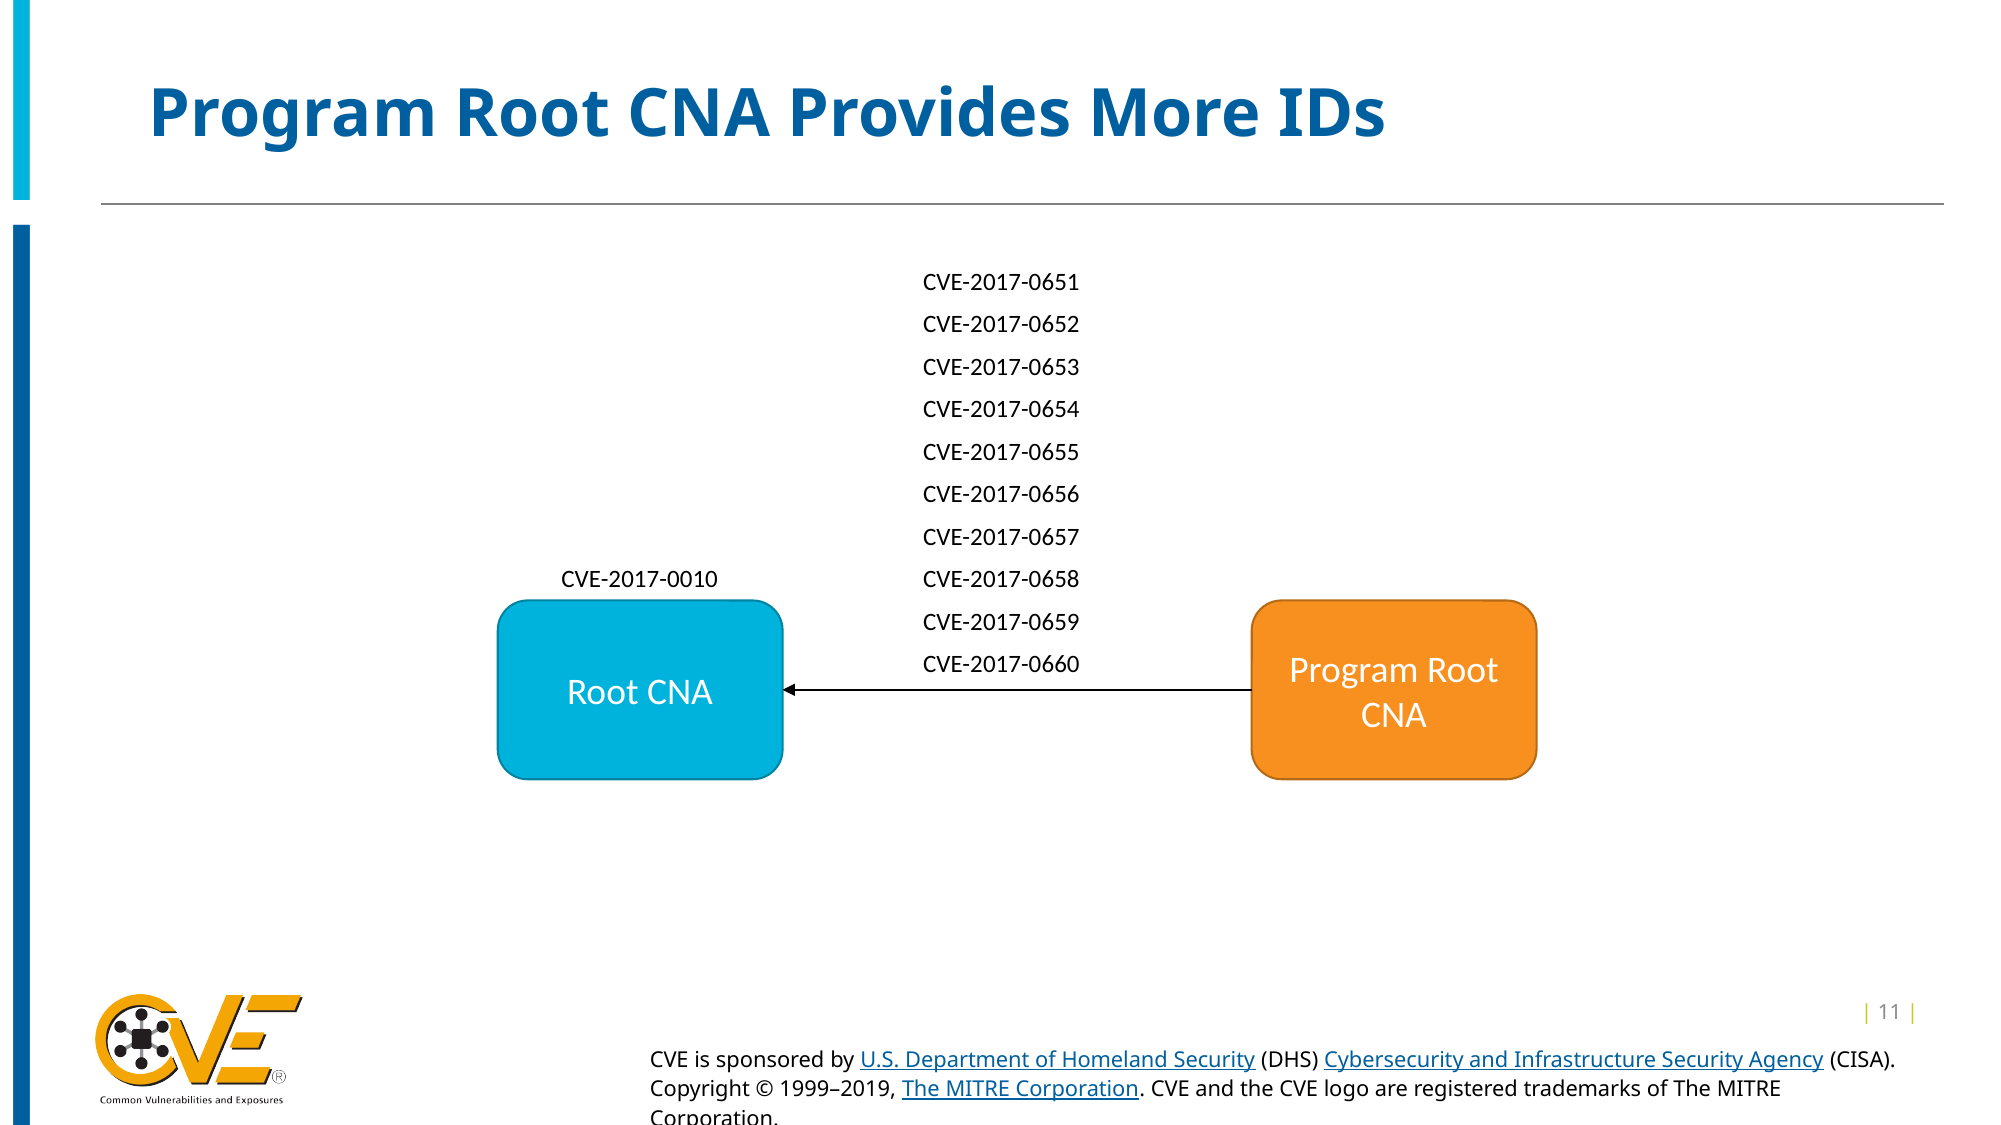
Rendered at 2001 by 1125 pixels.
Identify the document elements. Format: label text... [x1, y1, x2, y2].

picture [95, 994, 303, 1106]
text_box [497, 258, 1537, 780]
title Program Root CNA Provides More IDs [133, 45, 1664, 188]
slide_number | 11 | [1824, 1004, 1934, 1035]
